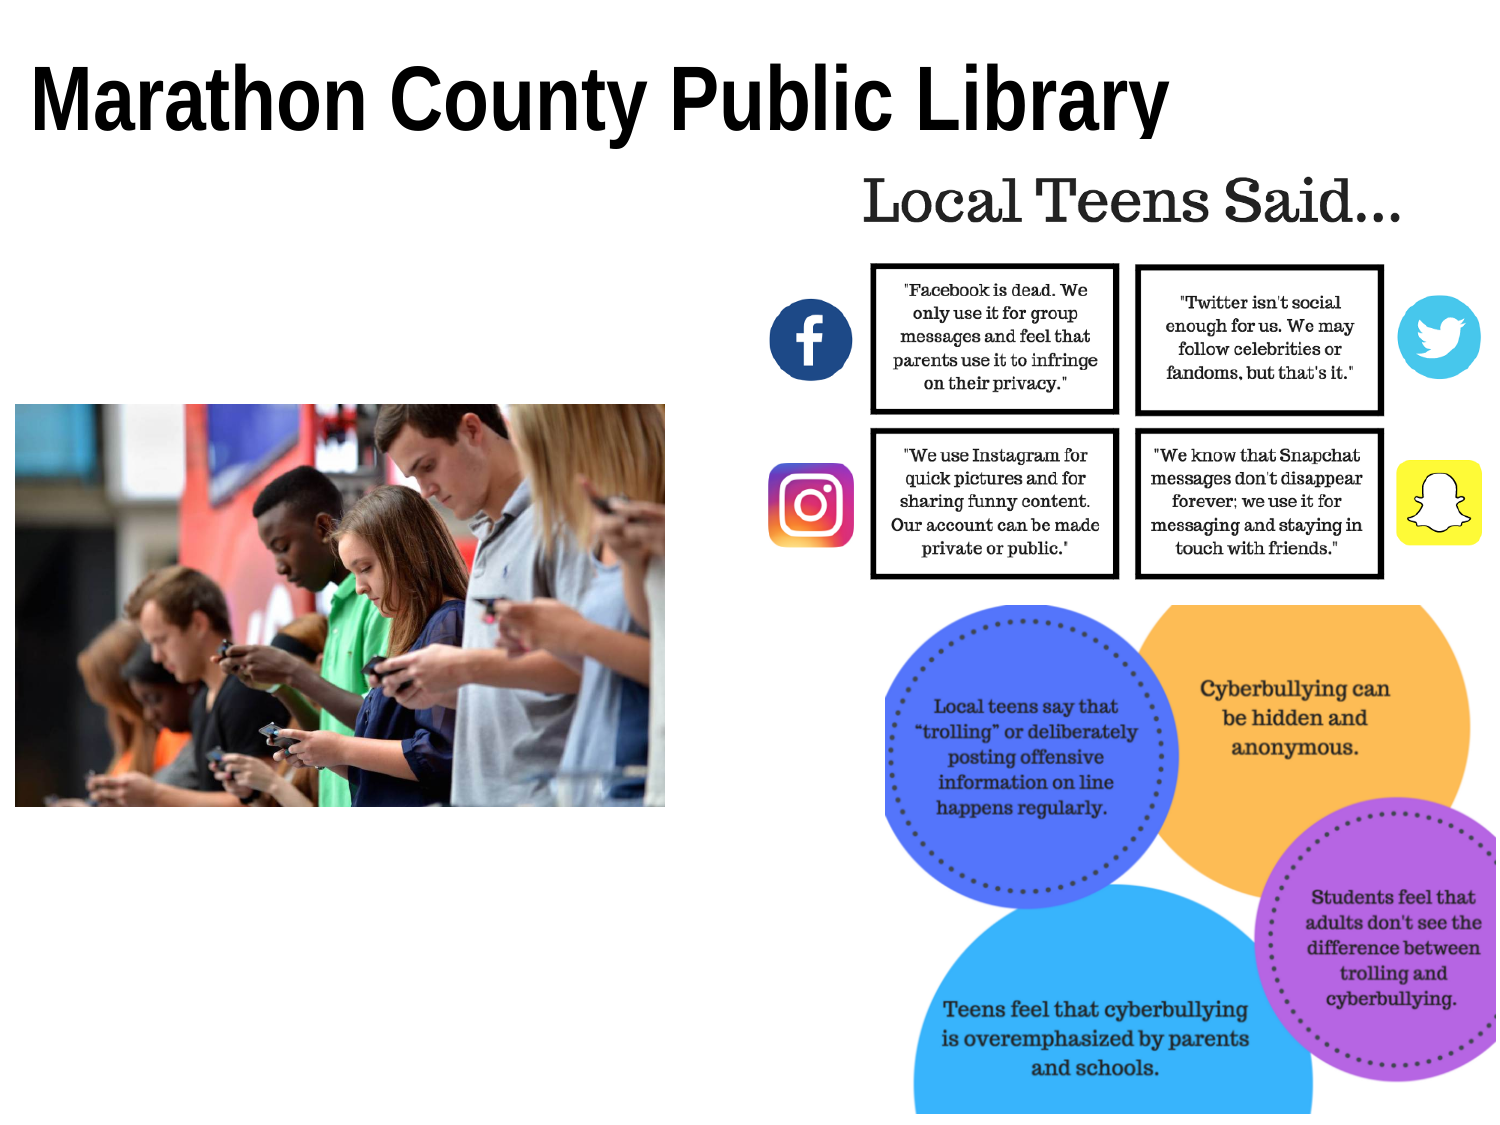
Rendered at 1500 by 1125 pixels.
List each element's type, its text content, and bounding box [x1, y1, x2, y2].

title Marathon County Public Library [15, 0, 1366, 188]
picture [759, 138, 1497, 1114]
picture [15, 404, 665, 807]
